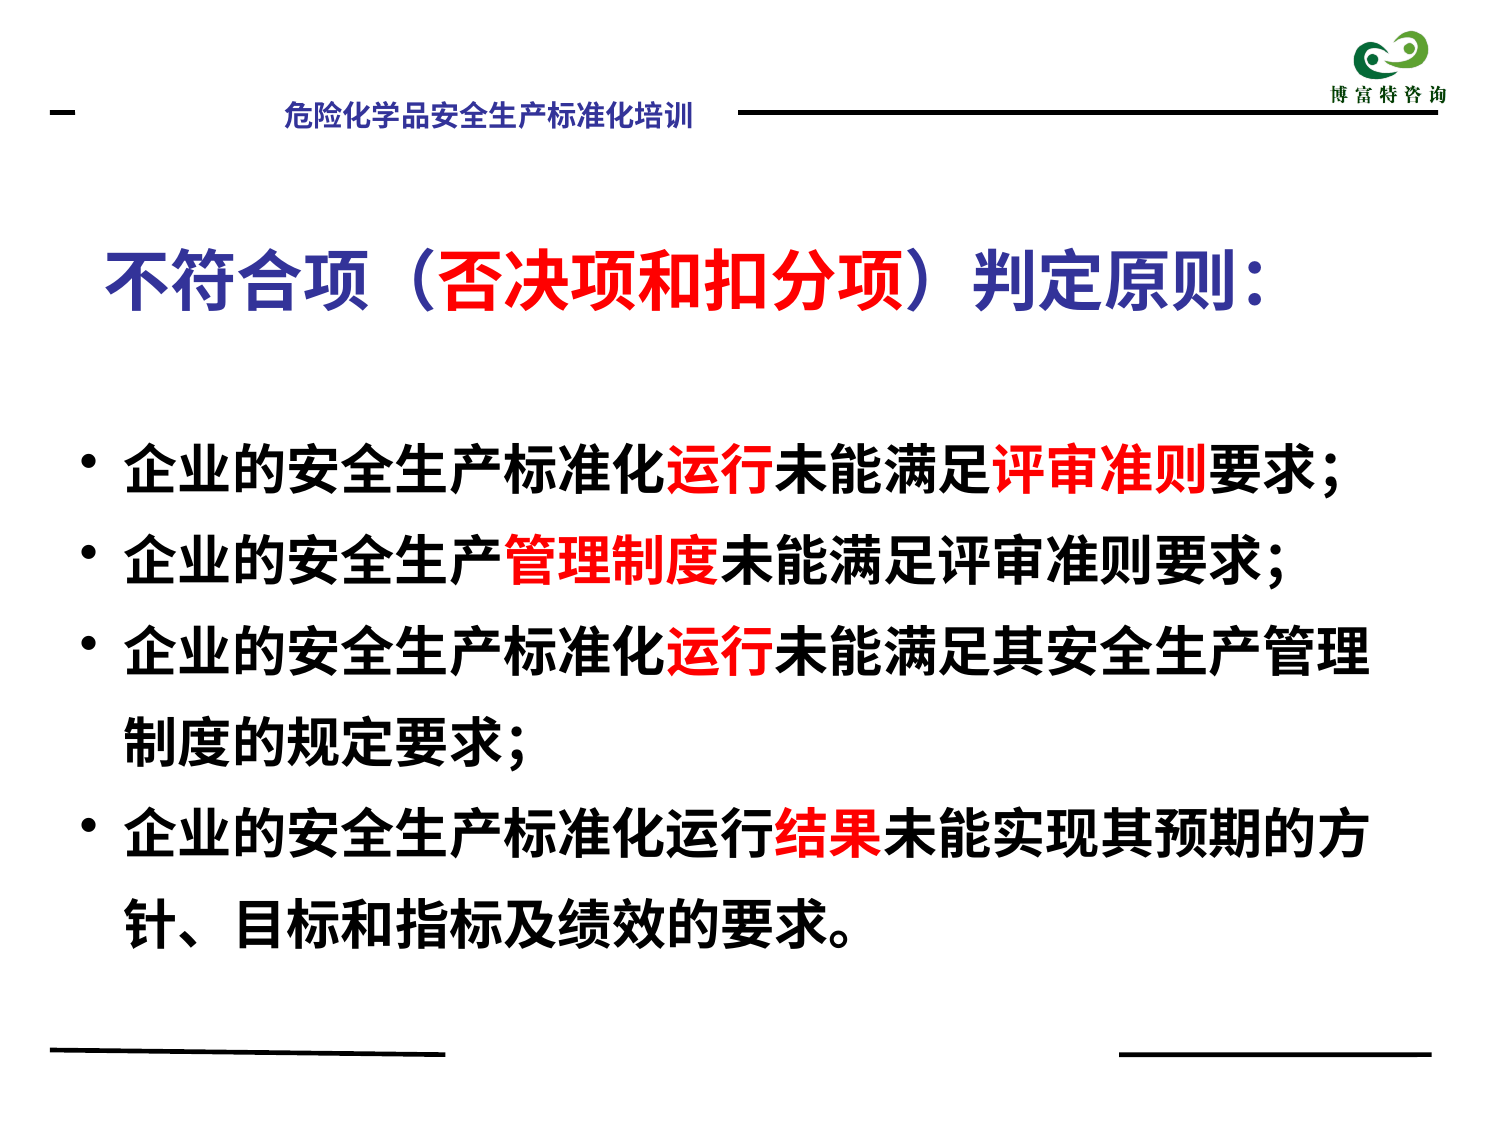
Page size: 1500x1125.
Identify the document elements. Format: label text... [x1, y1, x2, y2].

picture [1316, 30, 1465, 106]
text_box 不符合项（否决项和扣分项）判定原则： [88, 199, 1400, 326]
text_box 企业的安全生产标准化运行未能满足评审准则要求； 企业的安全生产管理制度未能满足评审准则要求； 企业的安全生产标准化运行未能满足其安全生产管理制度的规定要求； 企业的安全生产标准化运行结果未能实现其预期的方针、目标和指标及绩效的要求。 [64, 402, 1424, 963]
